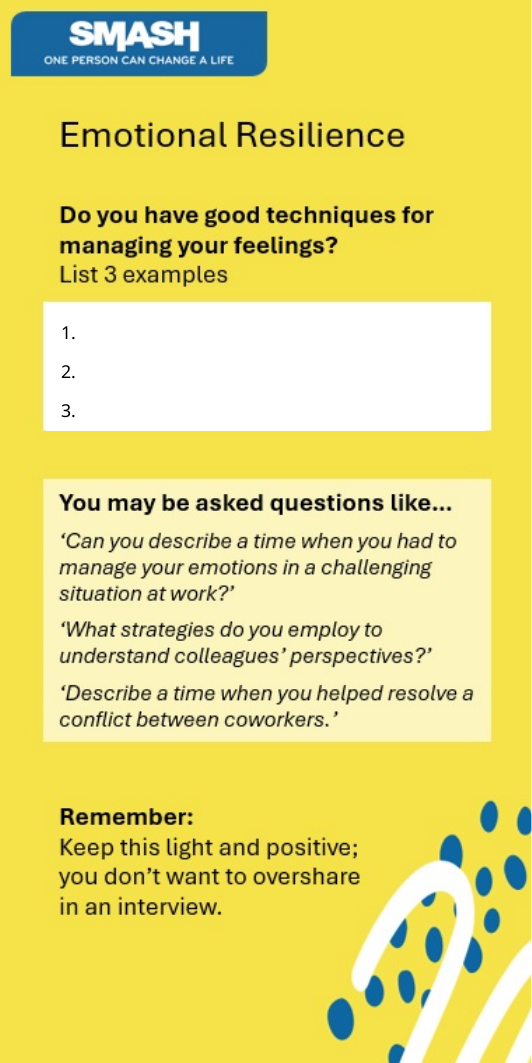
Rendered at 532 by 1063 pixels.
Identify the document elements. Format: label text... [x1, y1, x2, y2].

subtitle 1. 2. 3. [45, 303, 486, 431]
picture [0, 0, 532, 1063]
